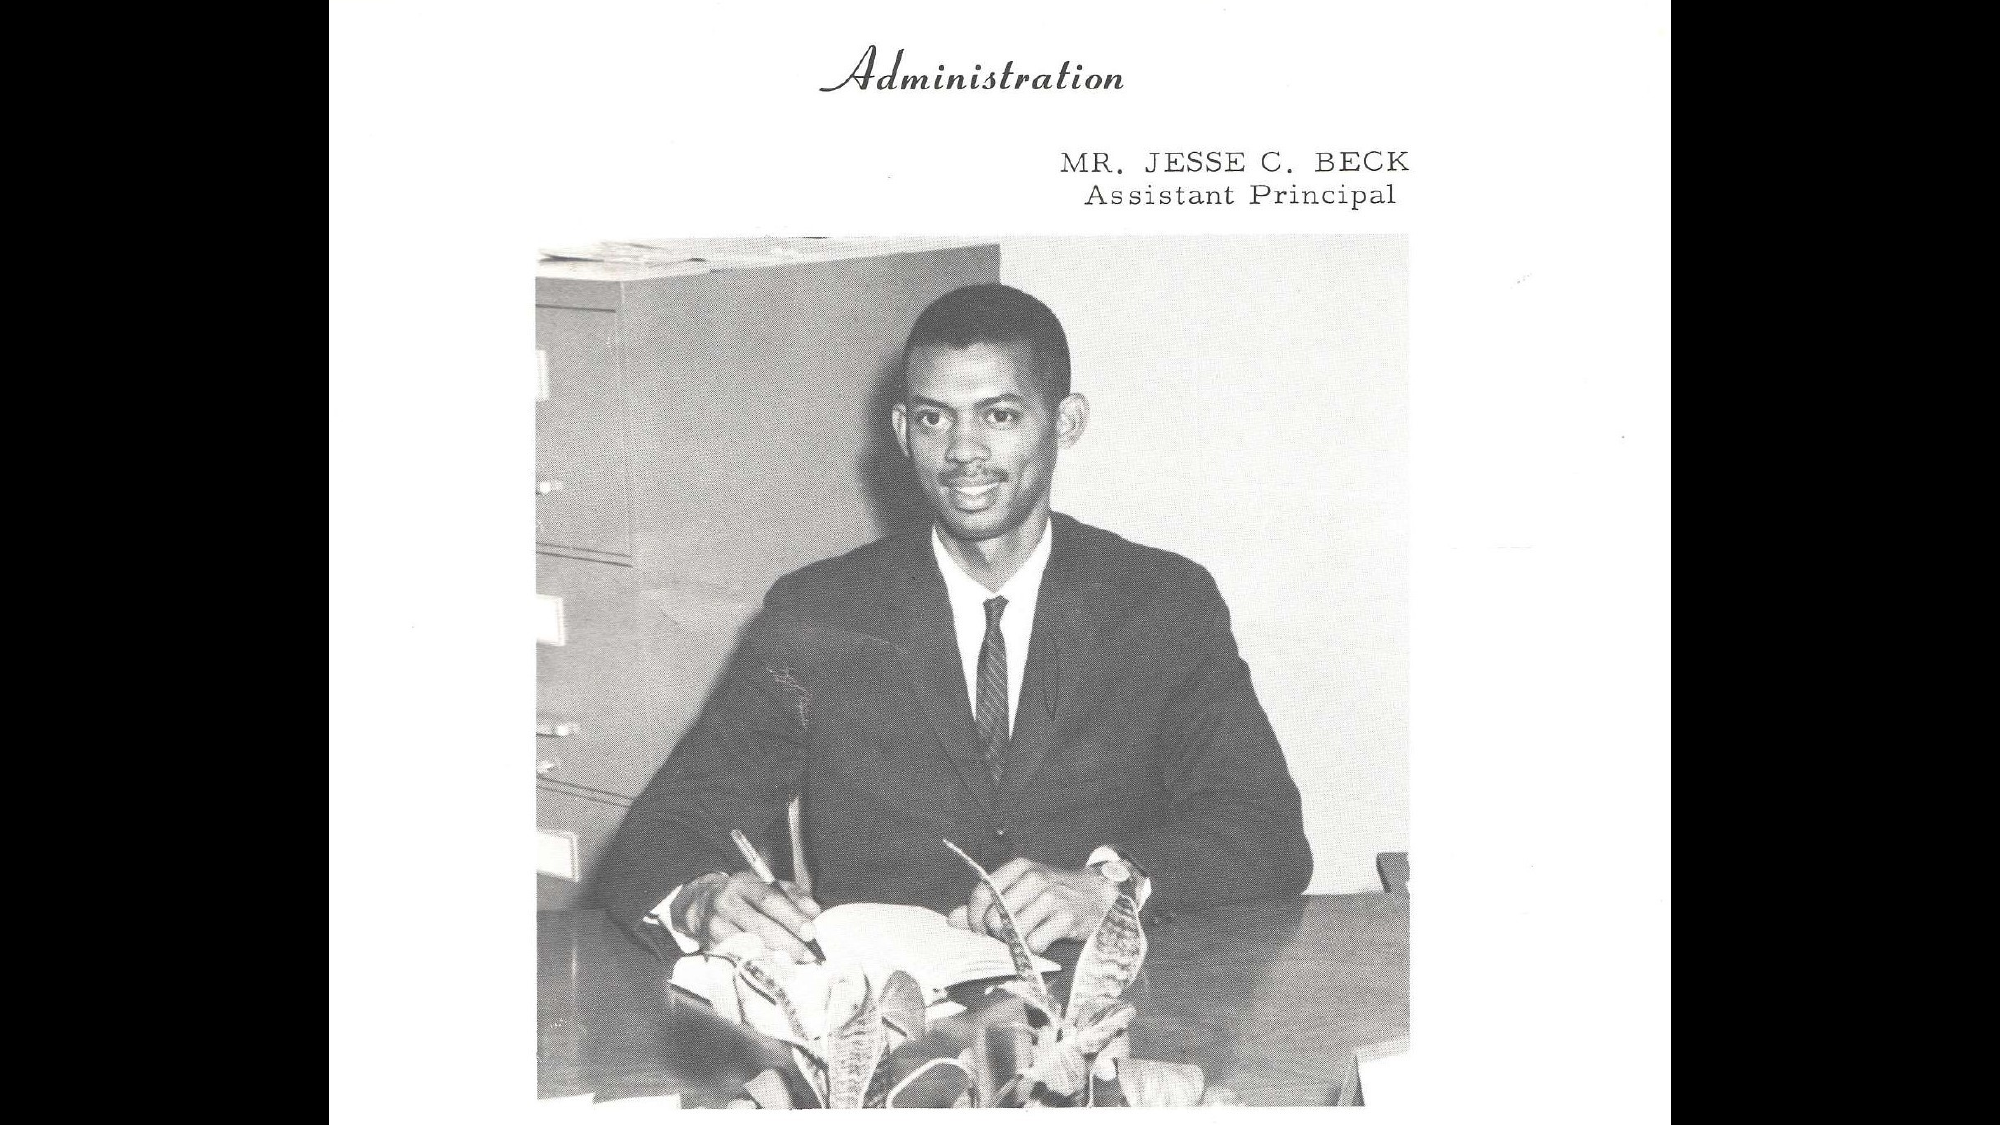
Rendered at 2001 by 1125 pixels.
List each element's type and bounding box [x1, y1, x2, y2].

picture [329, 0, 1671, 1125]
